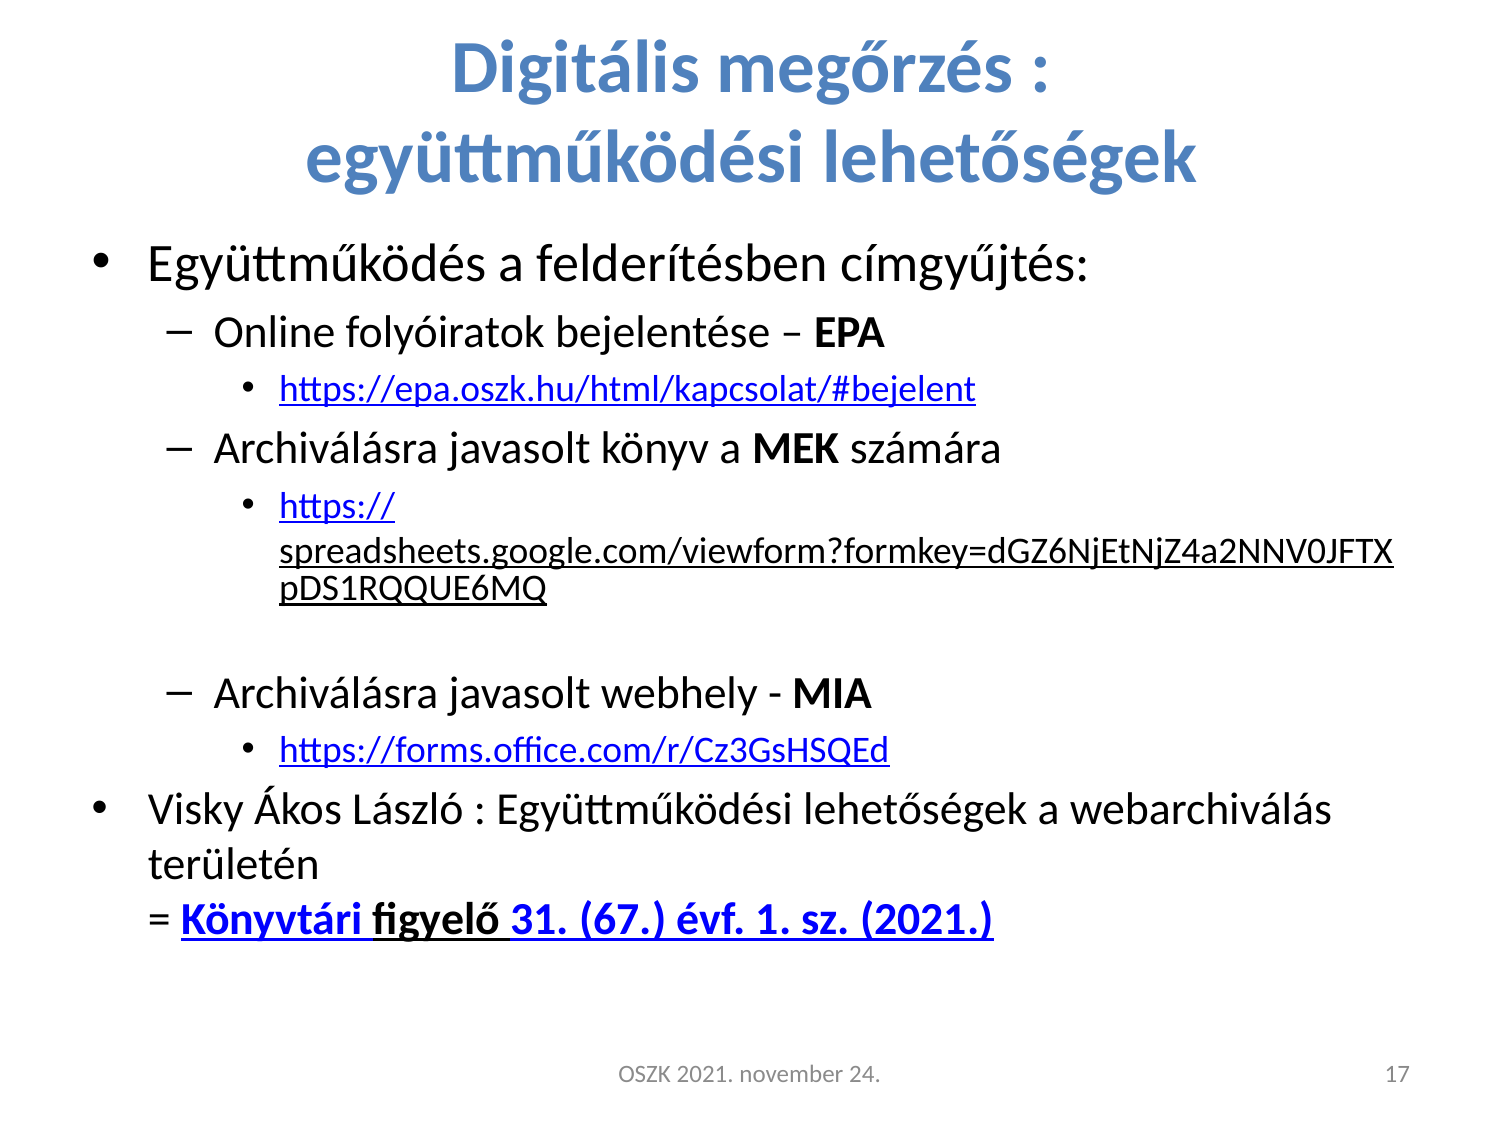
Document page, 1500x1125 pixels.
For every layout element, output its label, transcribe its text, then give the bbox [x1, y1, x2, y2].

footer OSZK 2021. november 24. [512, 1042, 988, 1103]
list Együttműködés a felderítésben címgyűjtés: Online folyóiratok bejelentése – EPA https://epa.oszk.hu/html/kapcsolat/#bejelent Archiválásra javasolt könyv a MEK számára https://spreadsheets.google.com/viewform?formkey=dGZ6NjEtNjZ4a2NNV0JFTXpDS1RQQUE6MQ Archiválásra javasolt webhely - MIA https://forms.office.com/r/Cz3GsHSQEd Visky Ákos László : Együttműködési lehetőségek a webarchiválás területén = Könyvtári figyelő 31. (67.) évf. 1. sz. (2021.) [76, 219, 1427, 976]
slide_number 17 [1074, 1042, 1425, 1103]
title Digitális megőrzés : együttműködési lehetőségek [76, 30, 1427, 185]
